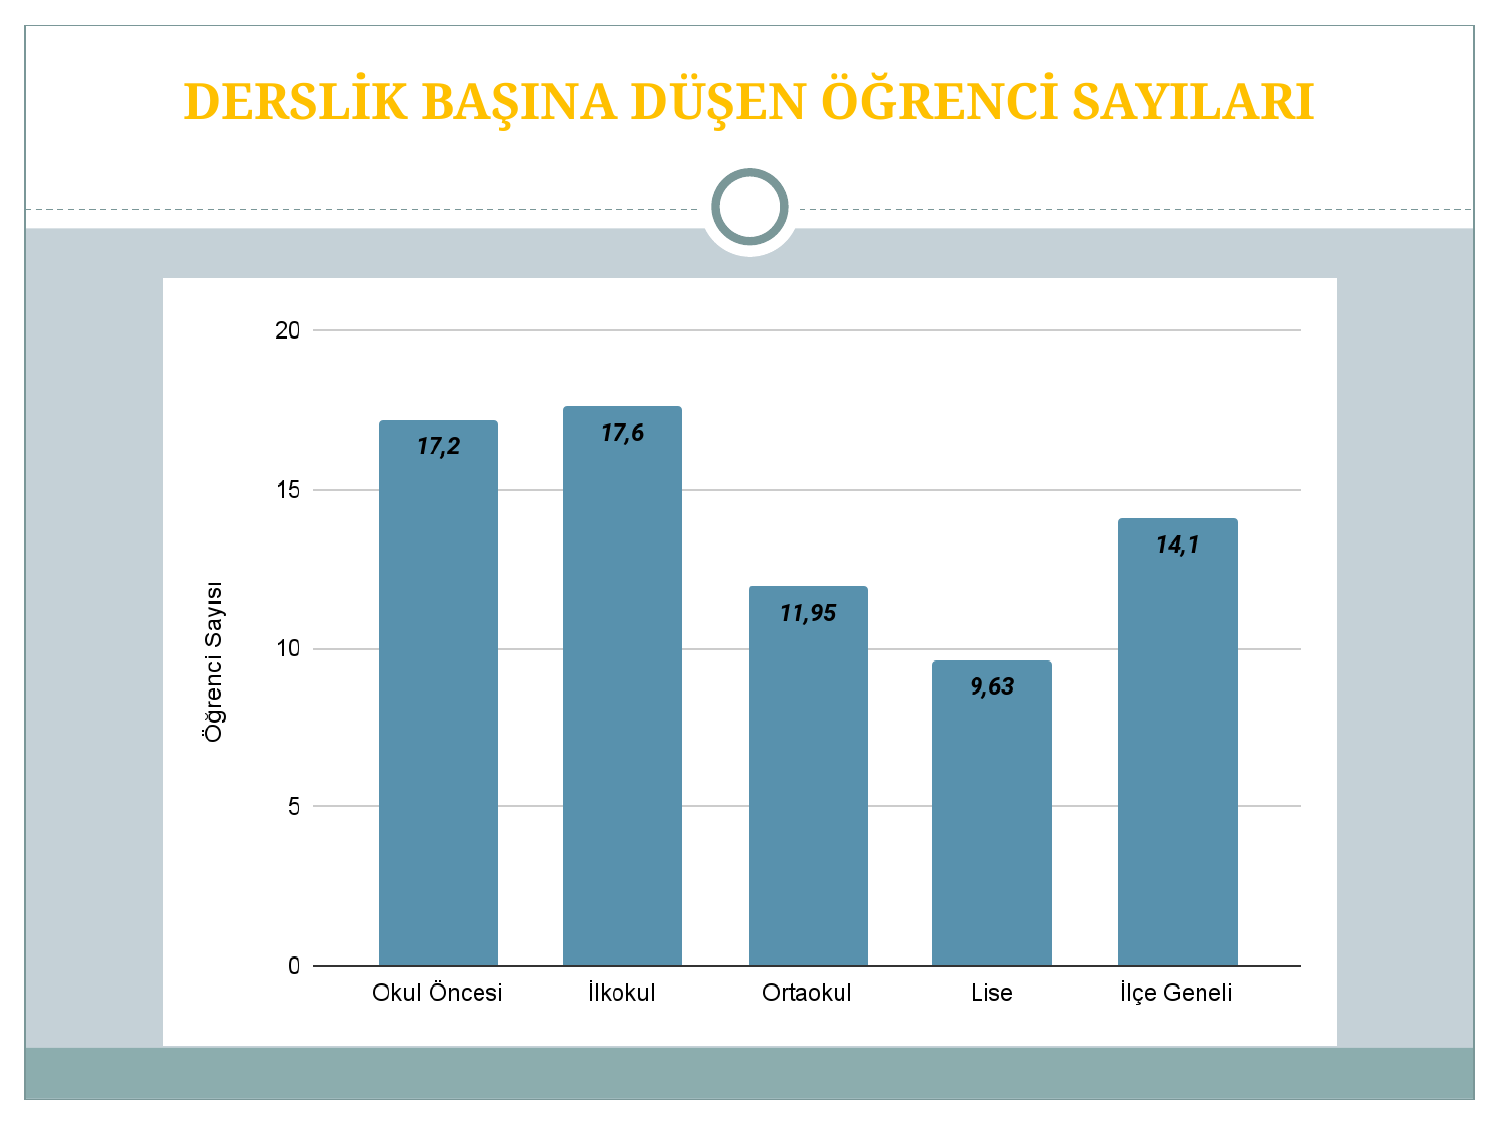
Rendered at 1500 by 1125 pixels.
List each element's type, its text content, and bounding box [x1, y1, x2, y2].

picture [163, 278, 1337, 1046]
title DERSLİK BAŞINA DÜŞEN ÖĞRENCİ SAYILARI [49, 37, 1450, 138]
